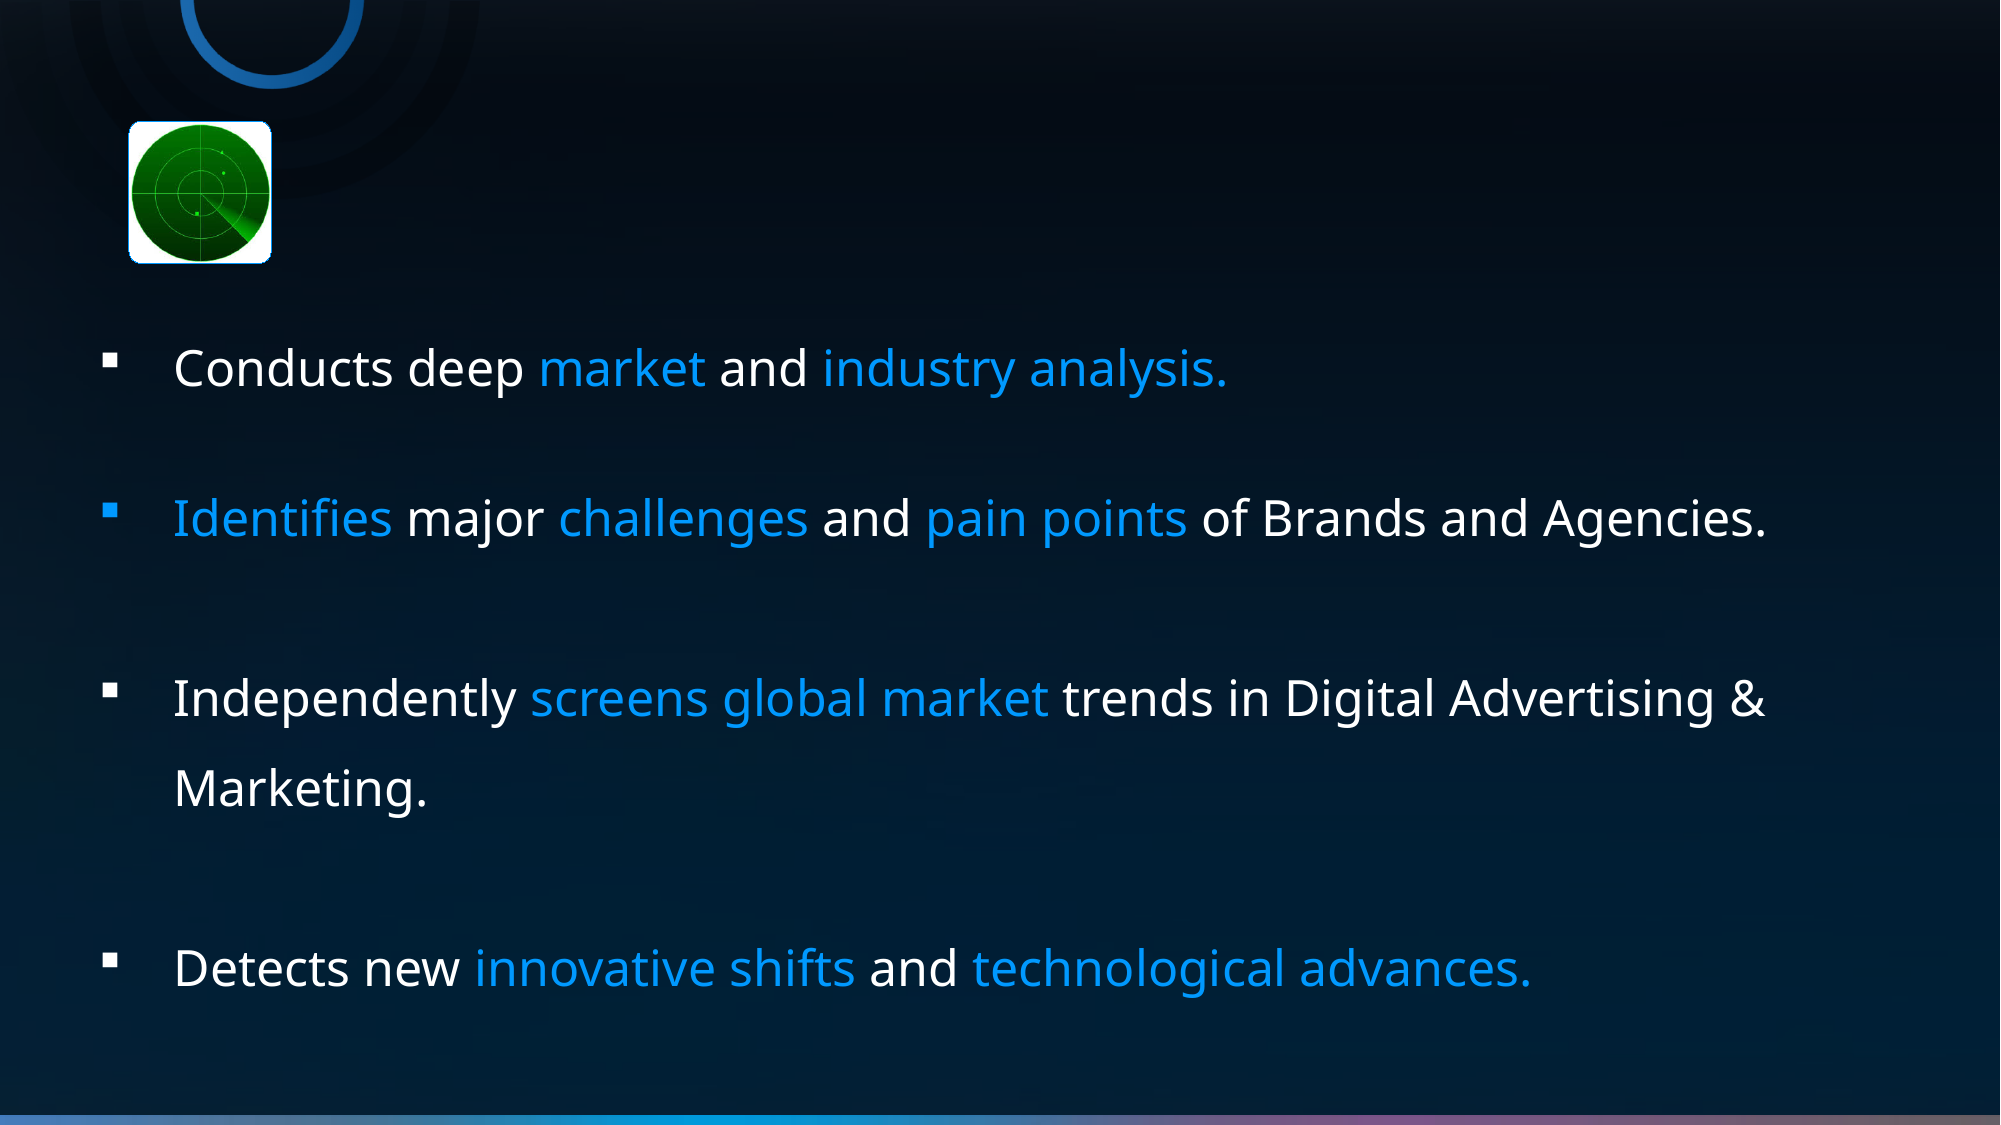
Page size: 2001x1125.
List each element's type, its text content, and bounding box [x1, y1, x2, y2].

picture [843, 1115, 2000, 1125]
text_box Conducts deep market and industry analysis. Identifies major challenges and pain points of Brands and Agencies. Independently screens global market trends in Digital Advertising & Marketing. Detects new innovative shifts and technological advances. [83, 299, 1875, 1005]
picture [0, 0, 485, 275]
picture [0, 1115, 586, 1125]
